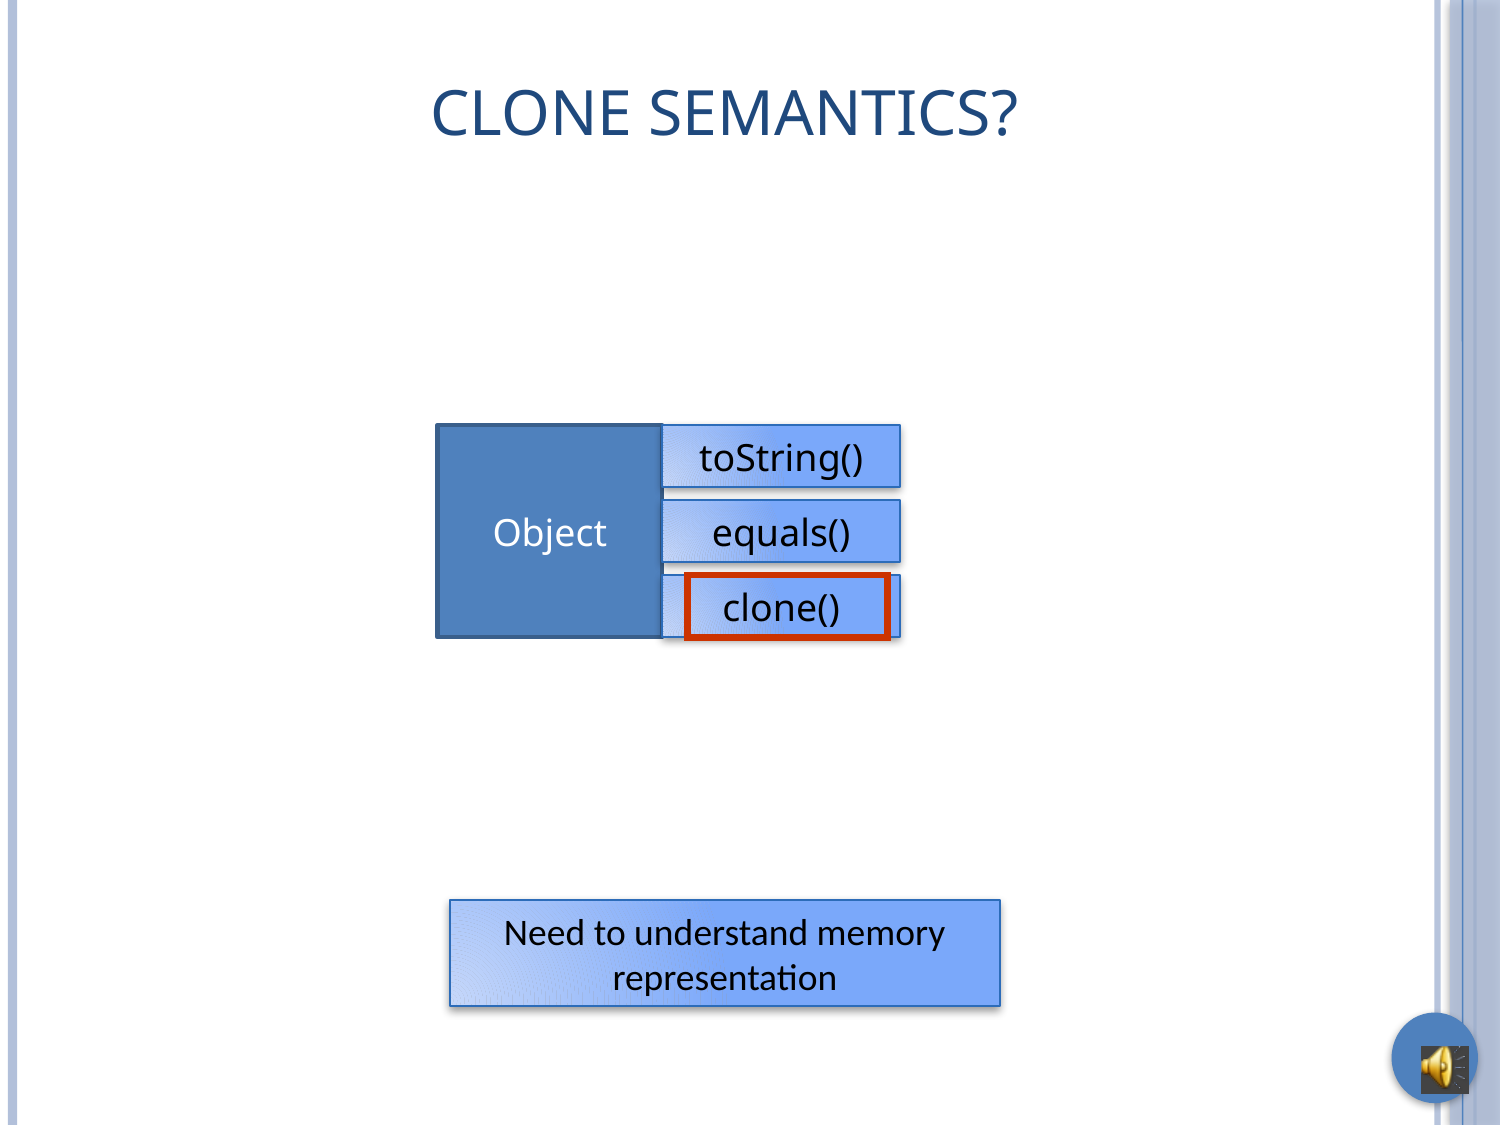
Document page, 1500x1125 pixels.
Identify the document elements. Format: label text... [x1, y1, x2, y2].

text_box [436, 424, 901, 638]
text_box Need to understand memory representation [449, 899, 1001, 1007]
title Clone Semantics? [75, 45, 1375, 175]
picture [1419, 1044, 1471, 1096]
